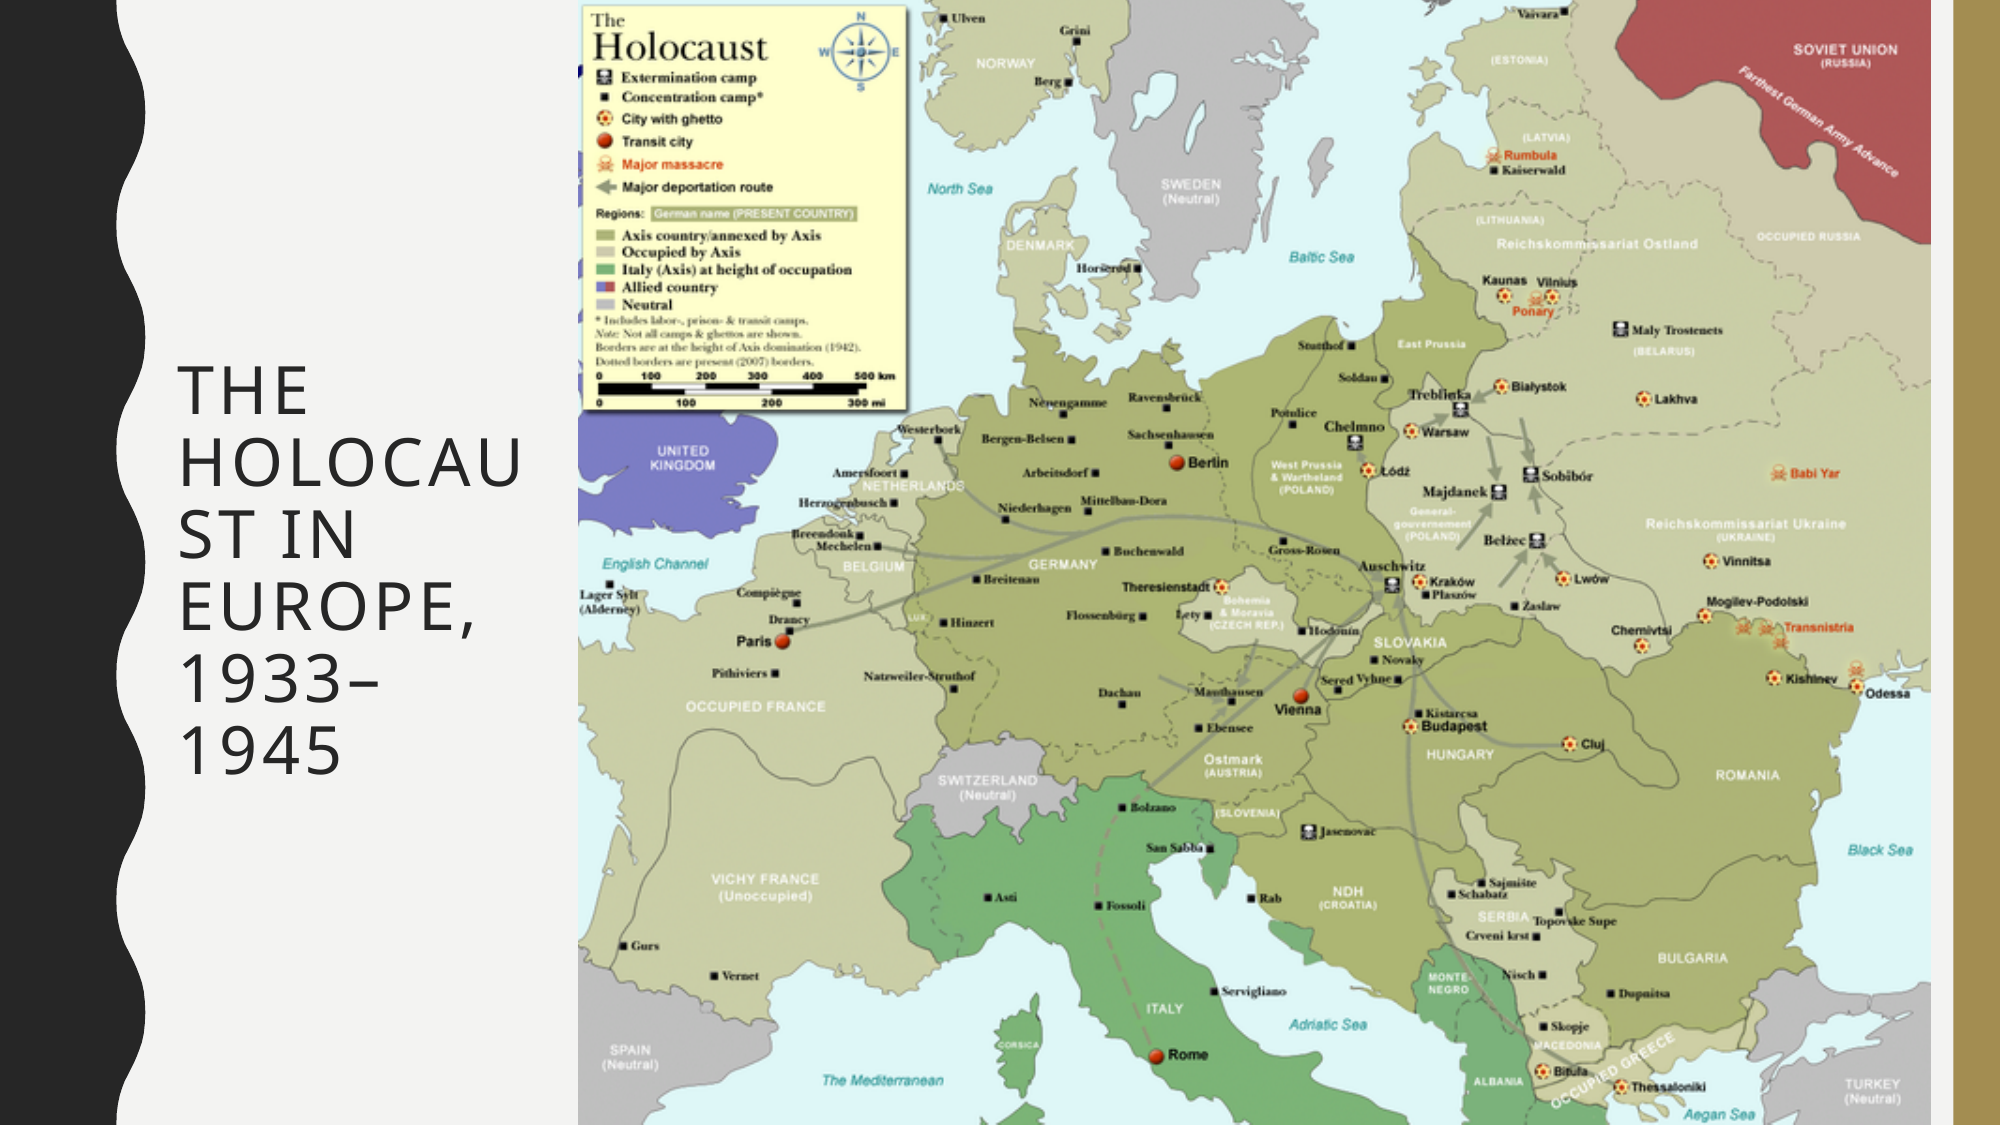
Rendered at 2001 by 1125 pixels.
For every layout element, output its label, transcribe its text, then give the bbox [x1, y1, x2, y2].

title The Holocaust in Europe, 1933–1945 [162, 349, 546, 807]
picture [578, 0, 1931, 1125]
